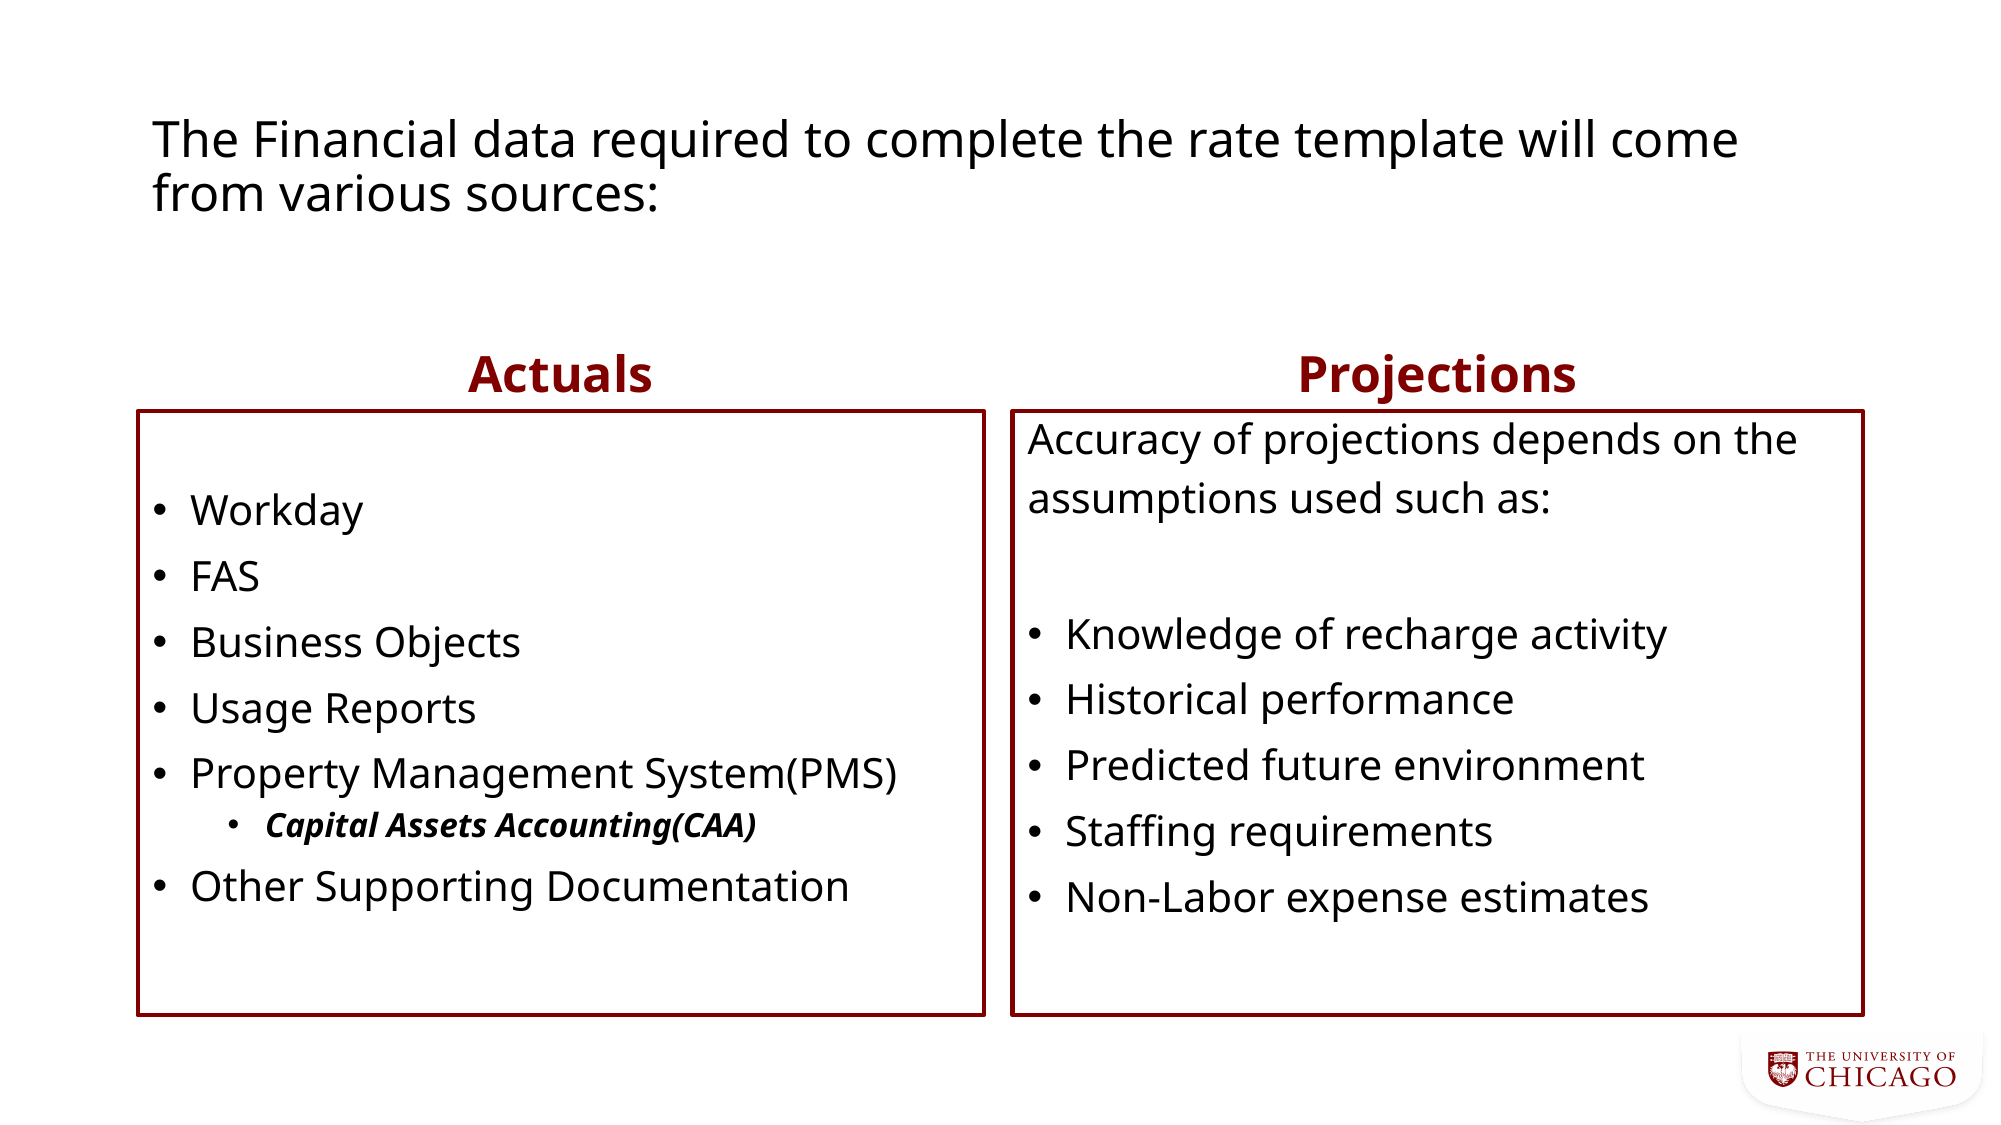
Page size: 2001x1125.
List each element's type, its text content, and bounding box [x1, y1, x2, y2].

list Actuals [137, 275, 984, 410]
picture [1736, 1032, 1988, 1125]
title The Financial data required to complete the rate template will come from various sources: [137, 59, 1863, 278]
list Accuracy of projections depends on the assumptions used such as: Knowledge of recharge activity Historical performance Predicted future environment Staffing requirements Non-Labor expense estimates [1012, 410, 1863, 1016]
list Projections [1012, 275, 1863, 410]
list Workday FAS Business Objects Usage Reports Property Management System(PMS) Capital Assets Accounting(CAA) Other Supporting Documentation [137, 410, 984, 1016]
